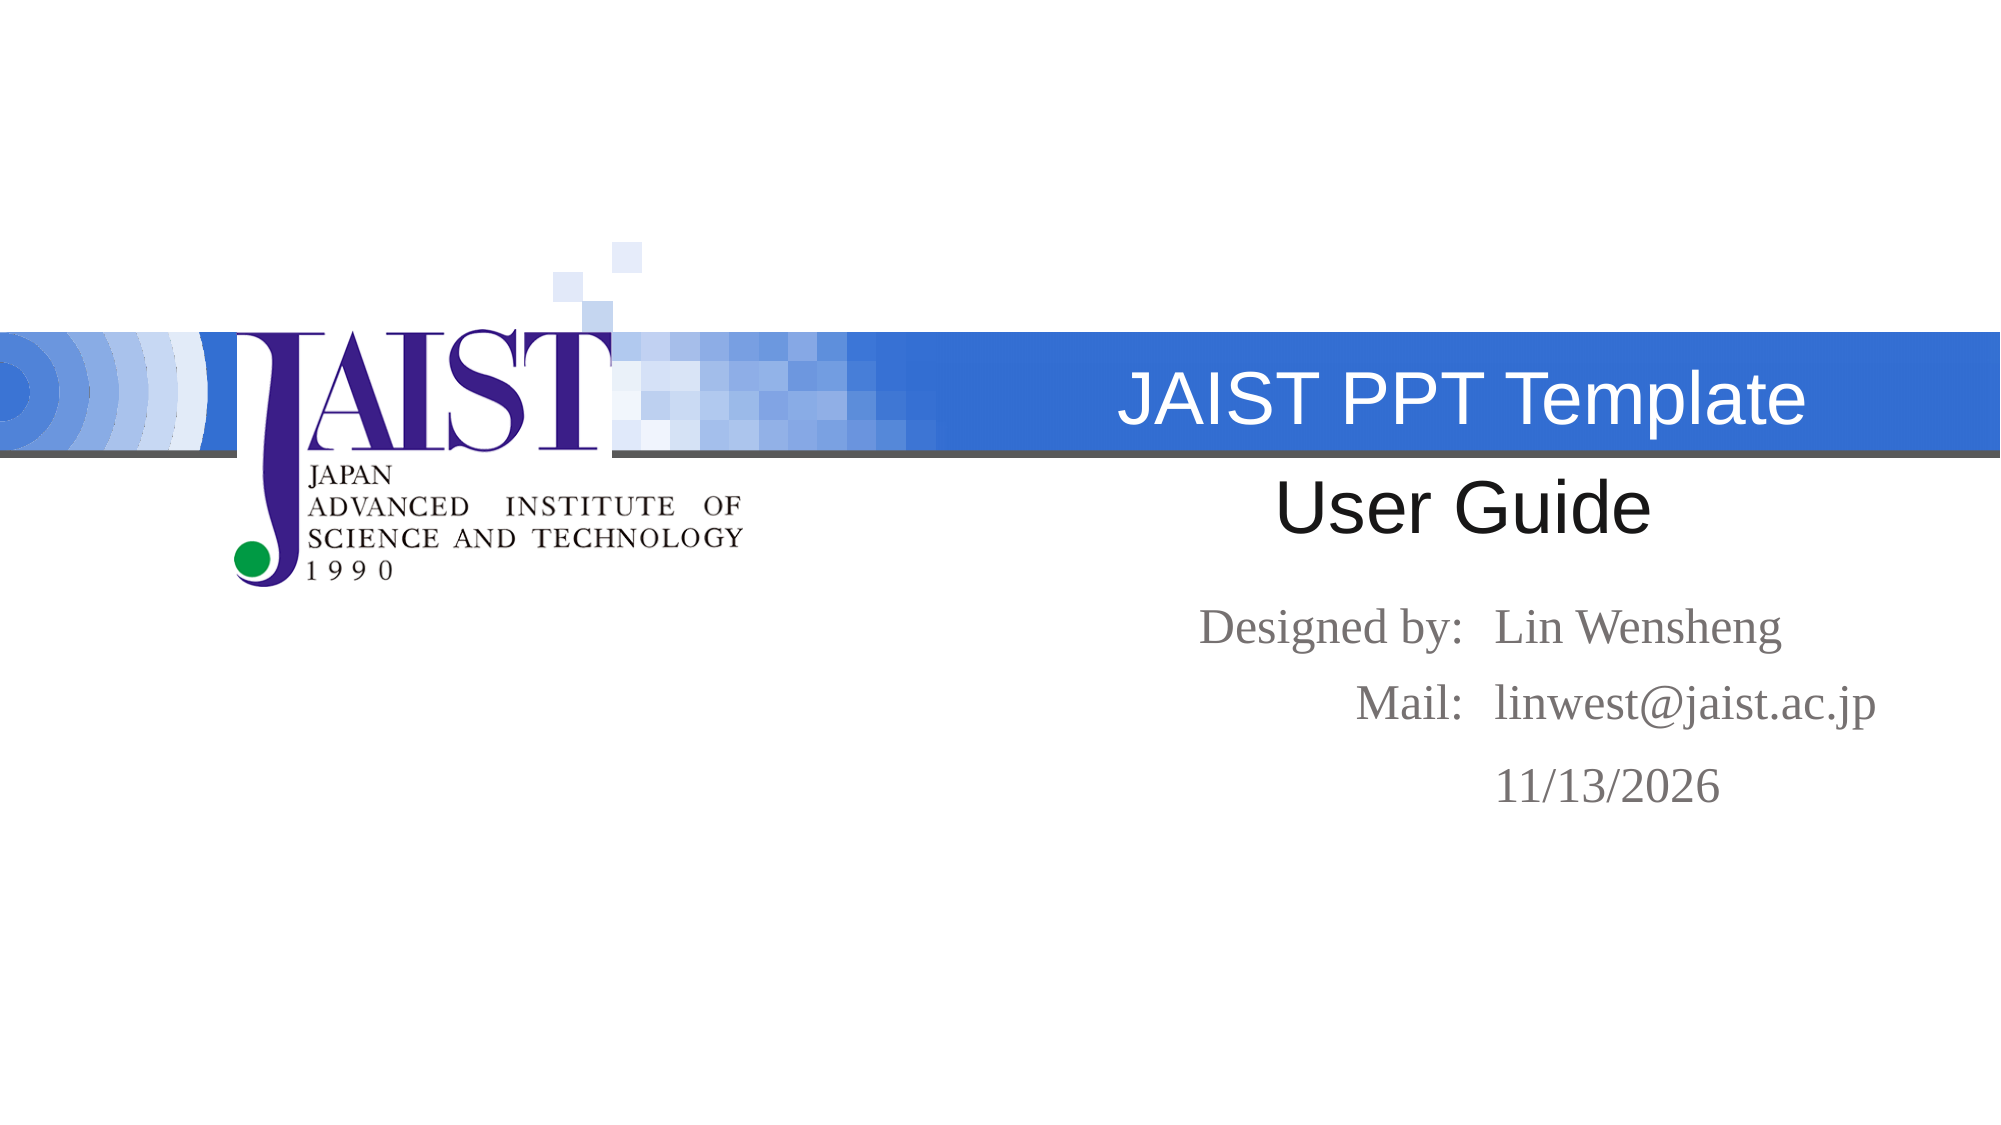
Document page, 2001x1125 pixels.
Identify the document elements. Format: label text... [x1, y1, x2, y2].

title JAIST PPT Template [927, 334, 1999, 449]
list Lin Wensheng [1480, 593, 1969, 668]
list Mail: [1174, 668, 1480, 744]
picture [0, 272, 2000, 587]
list 2017/3/16 [1479, 752, 1969, 827]
list Designed by: [1174, 593, 1480, 668]
picture [612, 242, 642, 273]
list linwest@jaist.ac.jp [1480, 668, 1969, 744]
subtitle User Guide [928, 461, 2000, 547]
